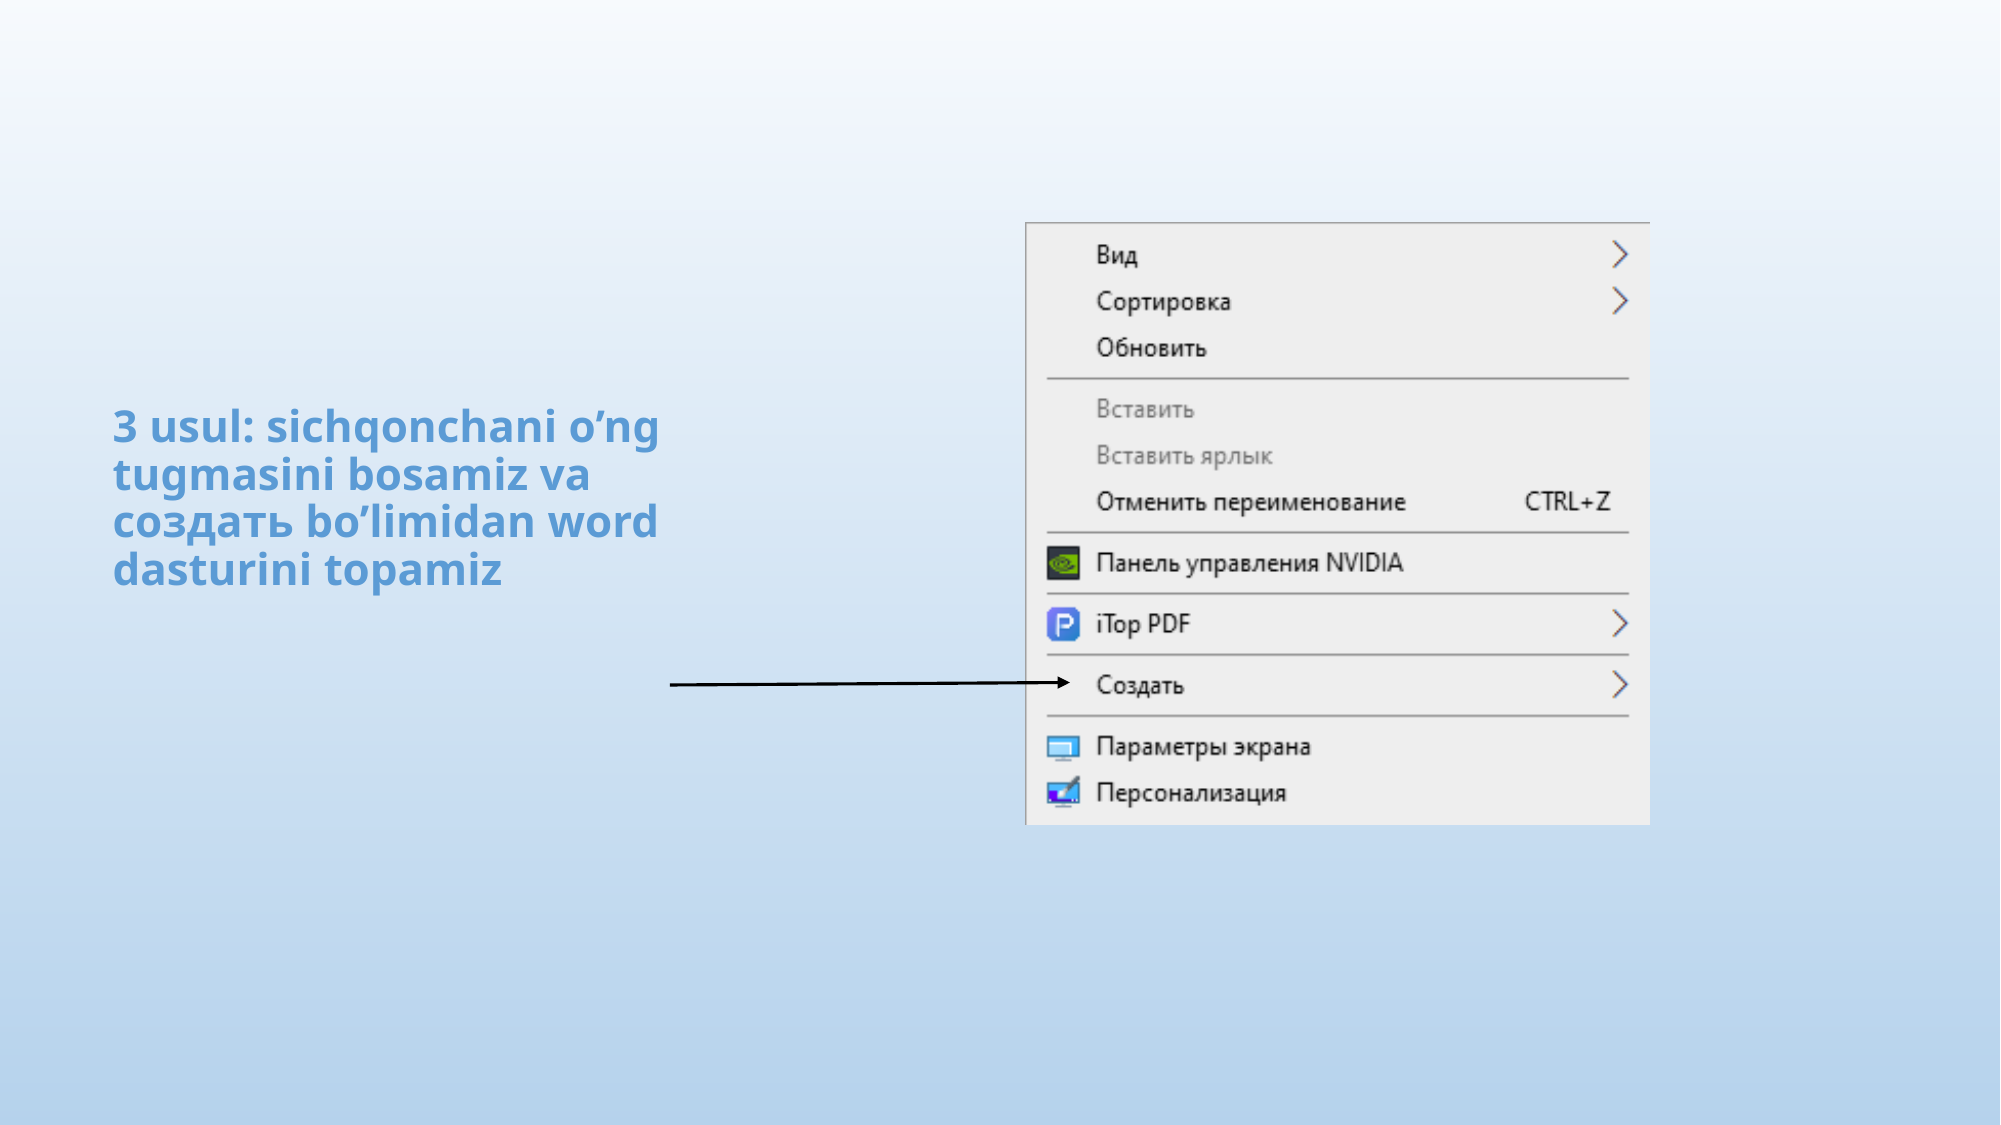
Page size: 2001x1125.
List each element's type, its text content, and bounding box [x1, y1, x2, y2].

title 3 usul: sichqonchani o’ng tugmasini bosamiz va создать bo’limidan word dasturini topamiz [97, 392, 743, 655]
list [1024, 222, 1650, 825]
